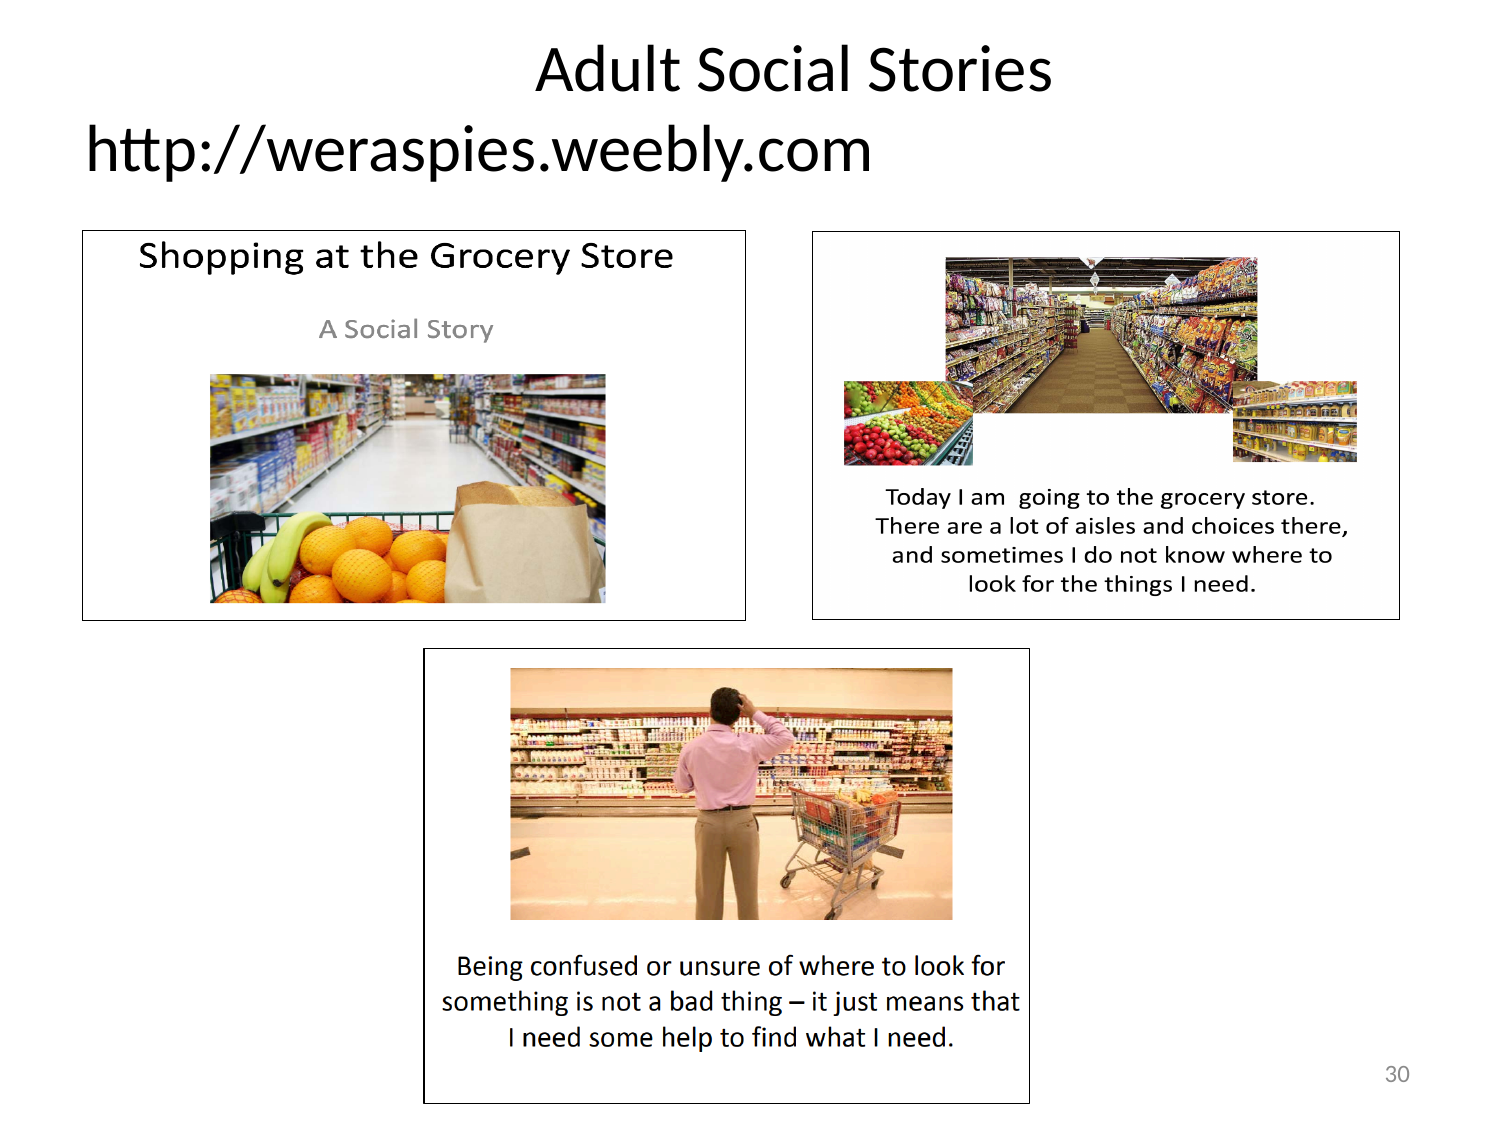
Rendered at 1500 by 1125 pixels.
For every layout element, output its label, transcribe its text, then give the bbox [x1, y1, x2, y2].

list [812, 231, 1401, 620]
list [82, 230, 746, 621]
title Adult Social Stories http://weraspies.weebly.com [70, 11, 1421, 199]
picture [424, 648, 1029, 1103]
slide_number 30 [1074, 1042, 1425, 1103]
